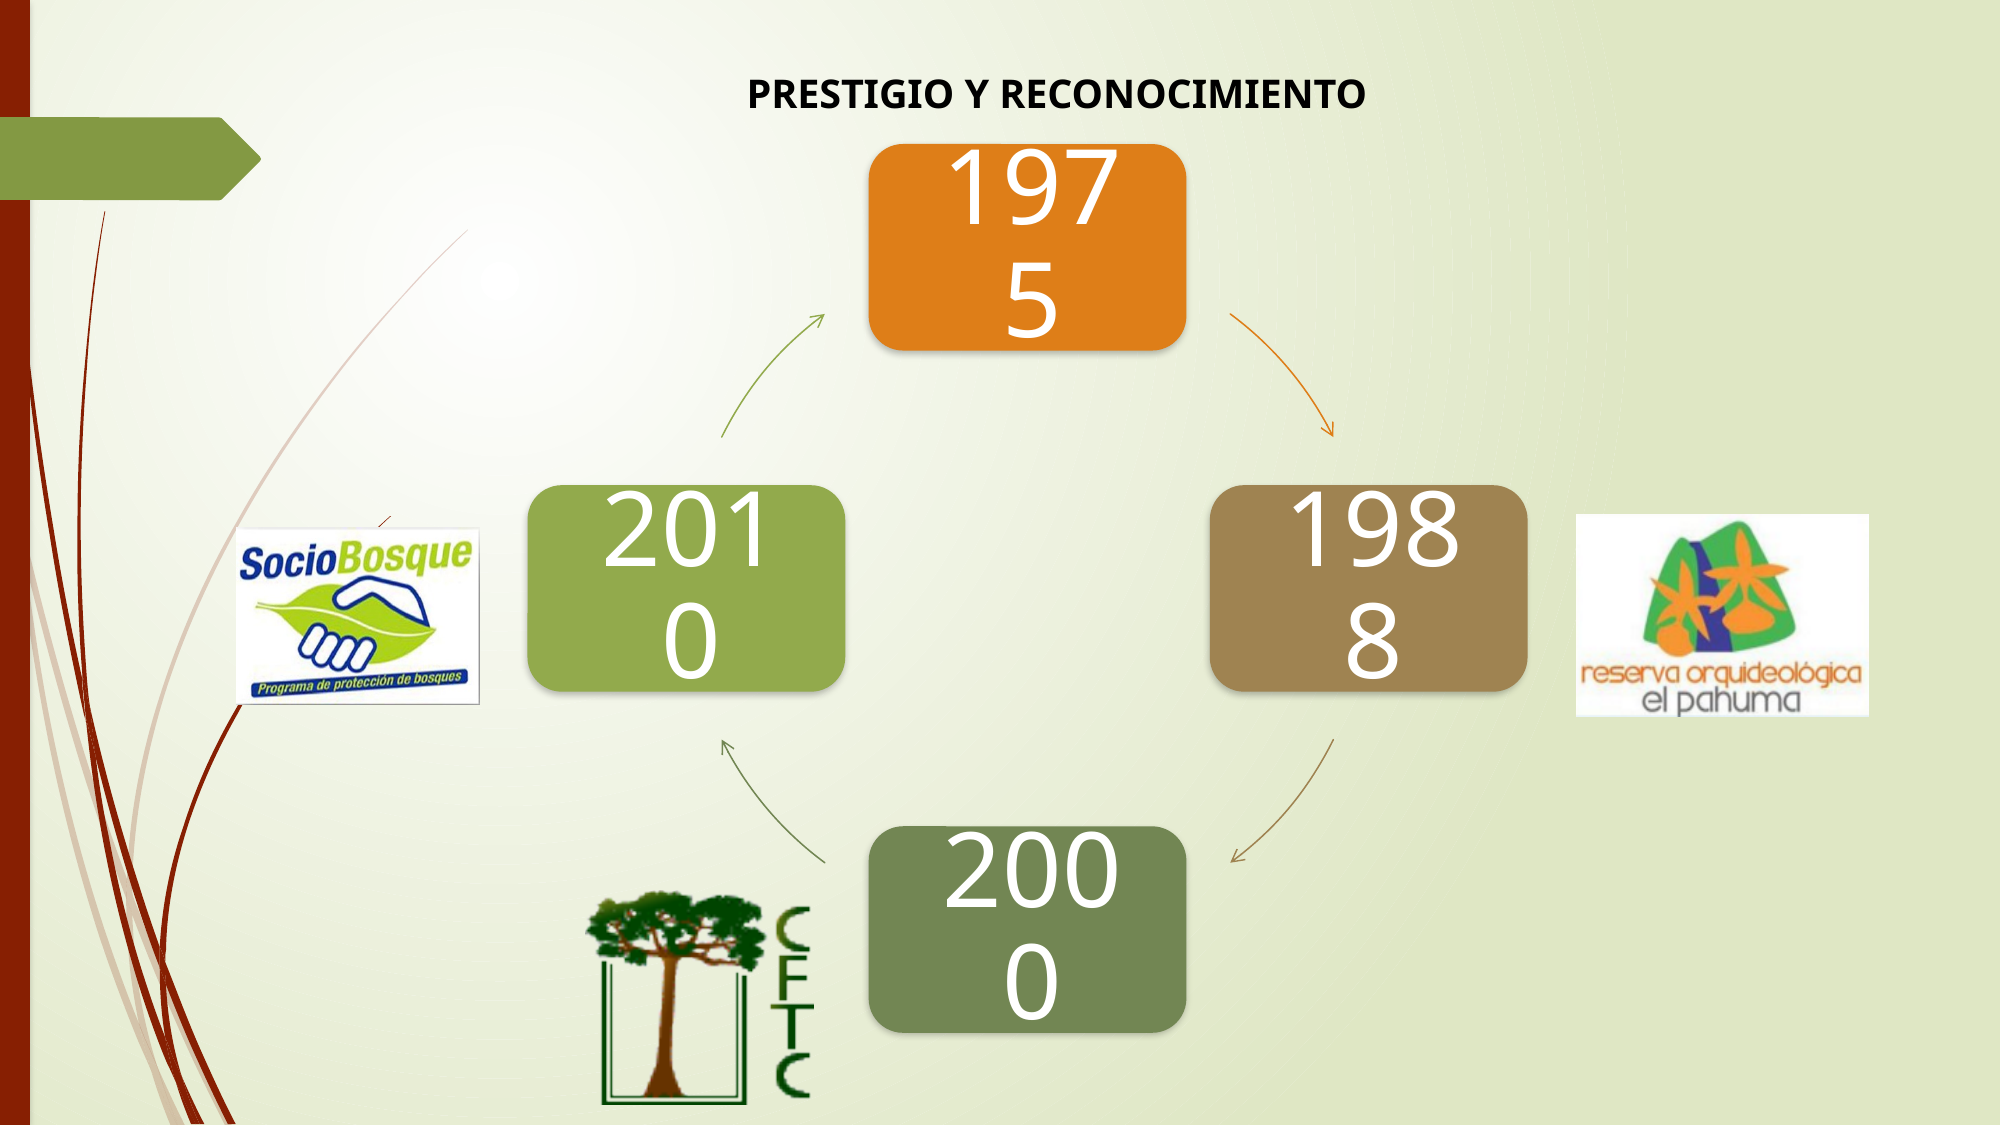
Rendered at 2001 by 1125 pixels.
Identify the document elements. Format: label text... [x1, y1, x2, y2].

title PRESTIGIO Y RECONOCIMIENTO [326, 61, 1788, 154]
picture [584, 890, 814, 1105]
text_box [360, 143, 1695, 1034]
picture [236, 526, 480, 705]
picture [1695, 514, 1870, 717]
